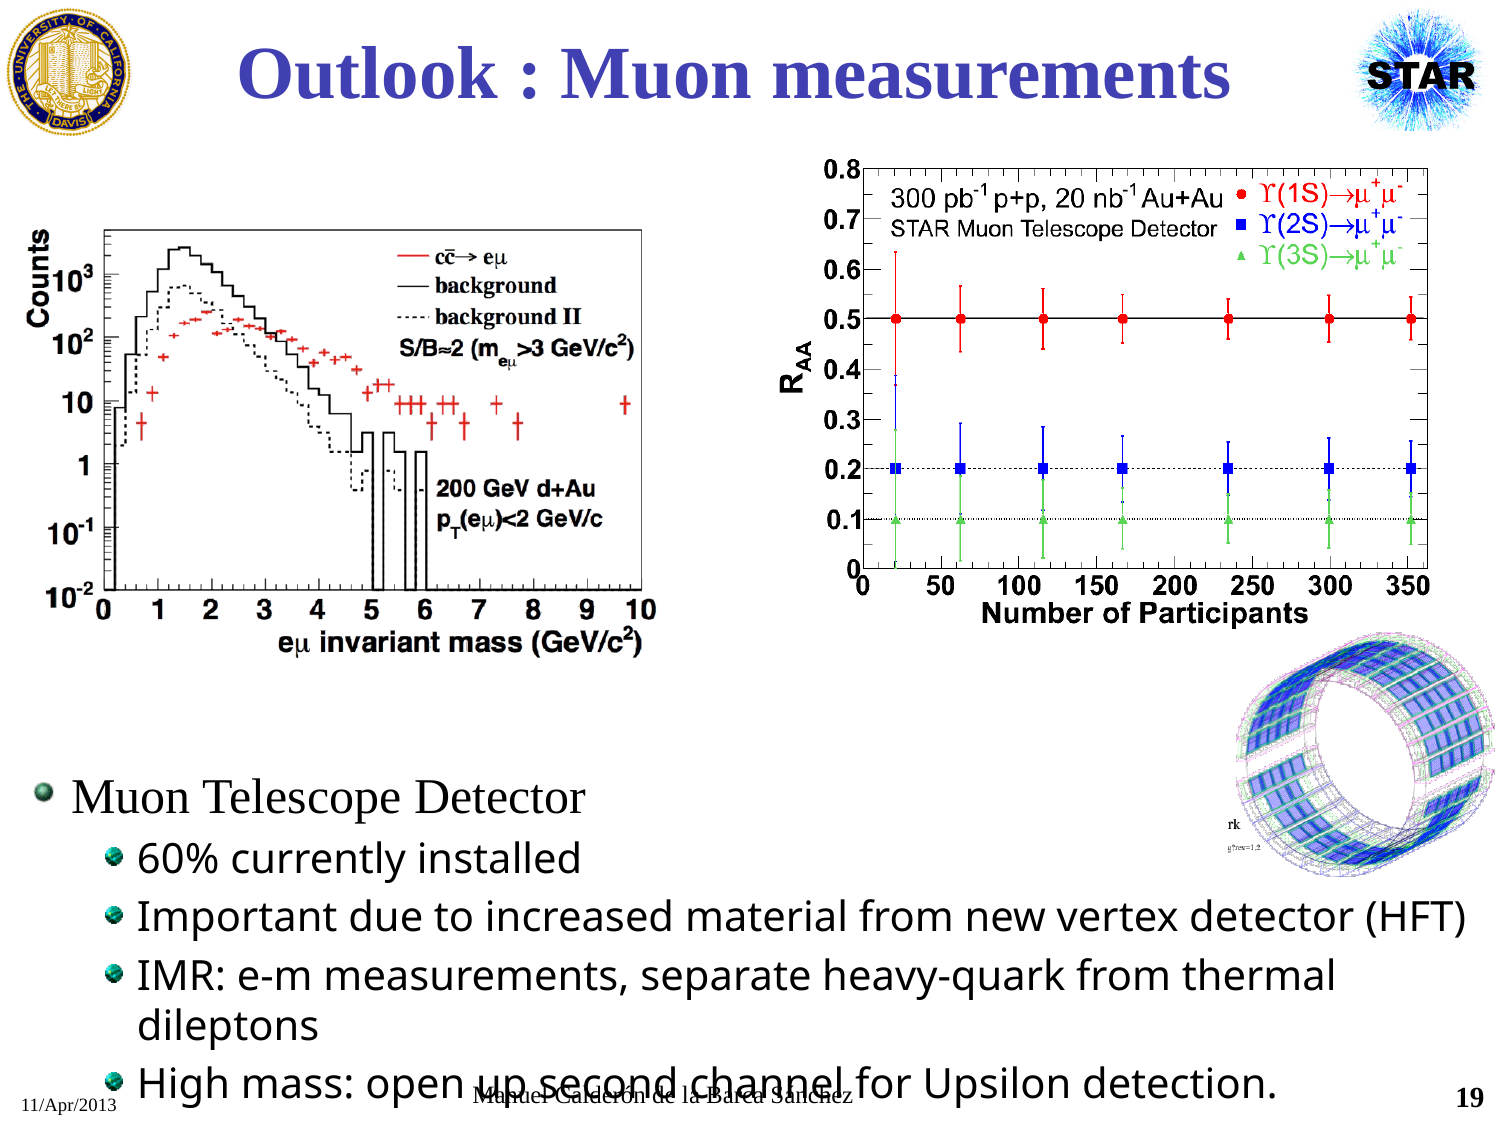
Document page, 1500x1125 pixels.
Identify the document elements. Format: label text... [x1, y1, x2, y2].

picture [105, 964, 123, 983]
title Outlook : Muon measurements [123, 0, 1345, 138]
picture [105, 847, 123, 866]
picture [33, 782, 55, 804]
picture [105, 1072, 123, 1085]
slide_number 19 [1409, 1070, 1500, 1125]
picture [0, 148, 720, 668]
footer Manuel Calderón de la Barca Sánchez [414, 1070, 912, 1125]
slide_number 11/Apr/2013 [5, 1085, 150, 1125]
picture [105, 906, 123, 924]
picture [1345, 6, 1498, 131]
picture [768, 149, 1500, 885]
picture [1, 7, 123, 138]
list Muon Telescope Detector 60% currently installed Important due to increased material from new vertex detector (HFT) IMR: e-m measurements, separate heavy-quark from thermal dileptons High mass: open up second channel for Upsilon detection. [0, 755, 1500, 1059]
